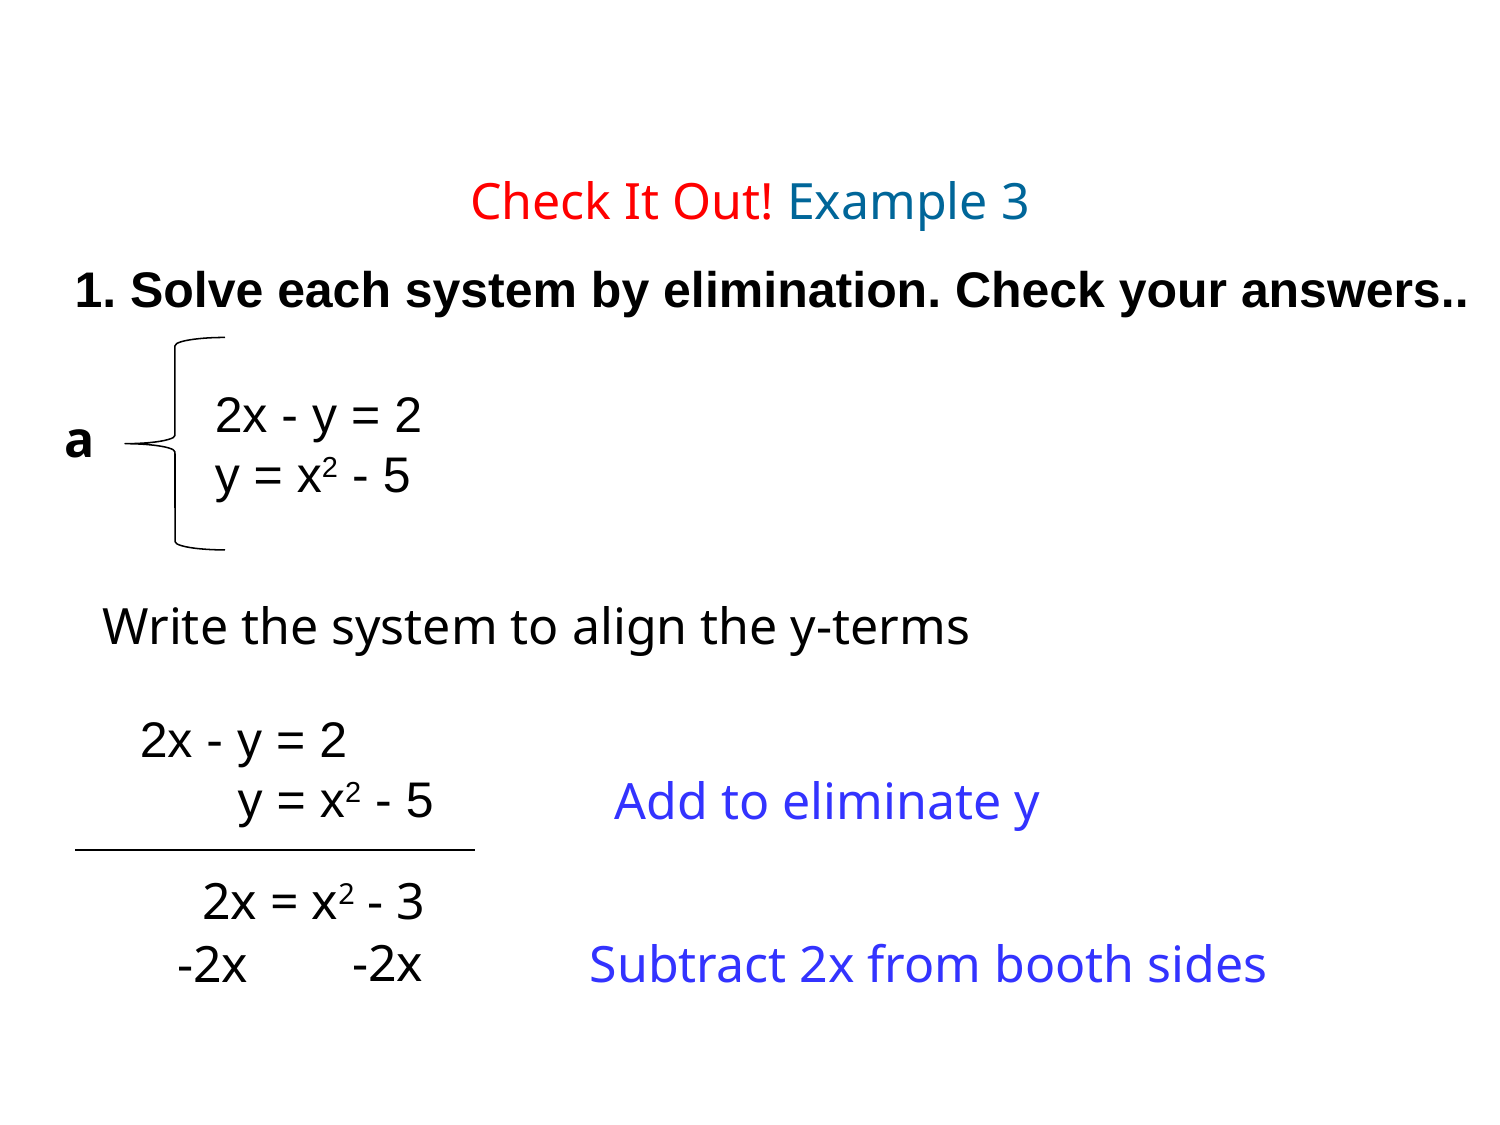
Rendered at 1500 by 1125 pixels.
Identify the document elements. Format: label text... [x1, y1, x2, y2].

text_box Add to eliminate y [600, 762, 1100, 838]
text_box 2x - y = 2 y = x2 - 5 [124, 699, 647, 835]
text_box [49, 337, 722, 551]
text_box Check It Out! Example 3 [0, 162, 1500, 238]
text_box Write the system to align the y-terms [87, 587, 1188, 663]
text_box 1. Solve each system by elimination. Check your answers.. [59, 249, 1500, 325]
text_box Subtract 2x from booth sides [574, 924, 1388, 1000]
text_box -2x [337, 924, 475, 999]
text_box -2x [162, 924, 300, 1000]
text_box 2x = x2 - 3 [187, 862, 513, 938]
